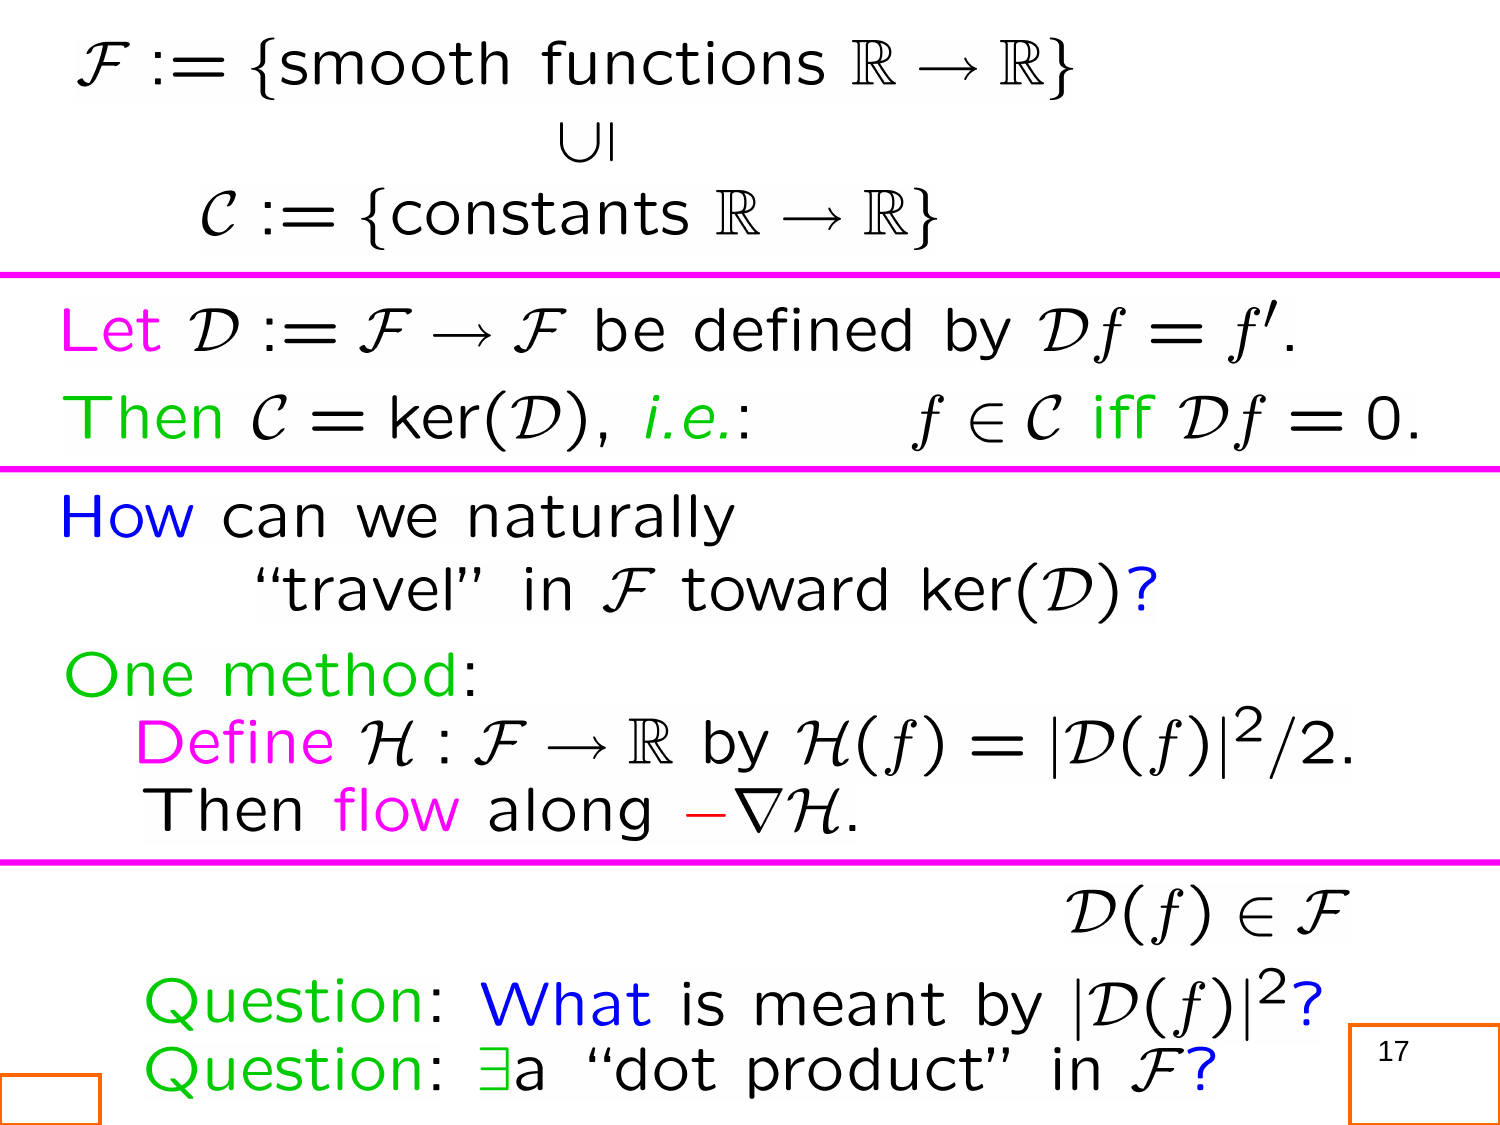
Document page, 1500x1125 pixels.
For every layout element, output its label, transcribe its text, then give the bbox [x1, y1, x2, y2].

picture [63, 649, 474, 700]
text_box [1349, 1025, 1500, 1125]
picture [1064, 884, 1351, 948]
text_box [62, 493, 1157, 626]
text_box [0, 1074, 100, 1125]
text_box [62, 299, 1418, 453]
picture [137, 703, 1353, 782]
slide_number 17 [1220, 1024, 1425, 1103]
picture [141, 784, 856, 844]
picture [143, 1043, 443, 1101]
picture [478, 965, 1322, 1101]
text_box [74, 37, 1074, 253]
picture [143, 975, 443, 1032]
